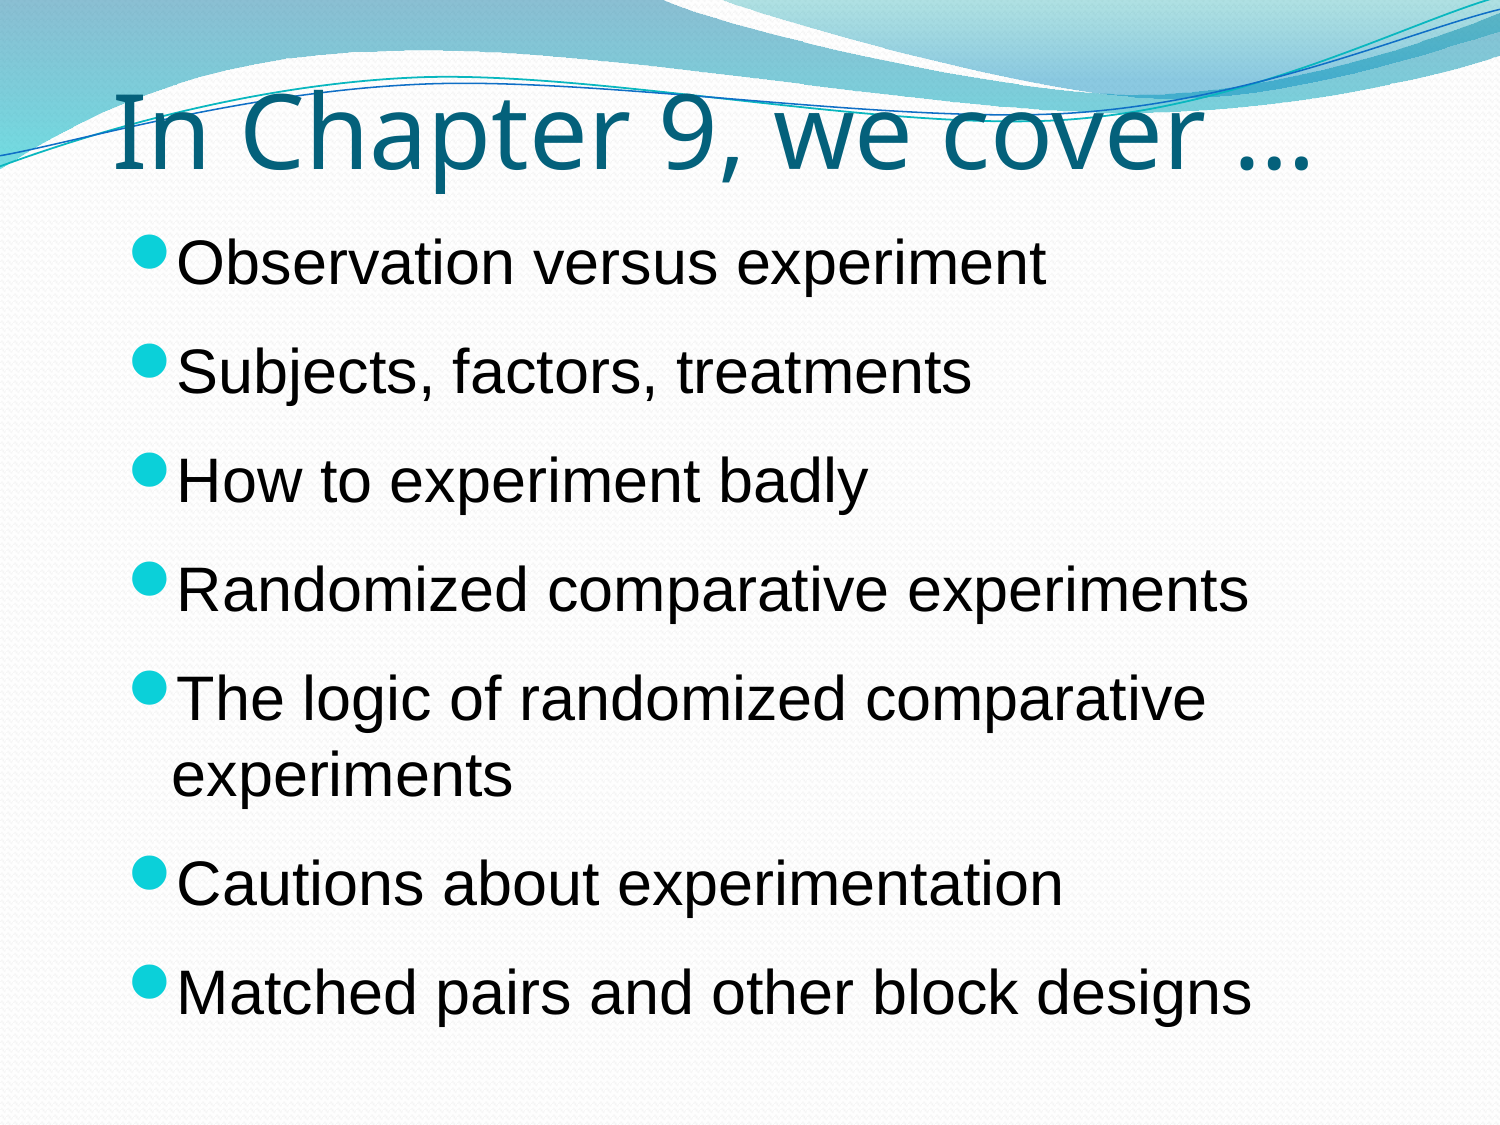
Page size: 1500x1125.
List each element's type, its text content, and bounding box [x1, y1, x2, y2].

title In Chapter 9, we cover … [112, 40, 1388, 191]
list Observation versus experiment Subjects, factors, treatments How to experiment badly Randomized comparative experiments The logic of randomized comparative experiments Cautions about experimentation Matched pairs and other block designs [112, 214, 1354, 1036]
